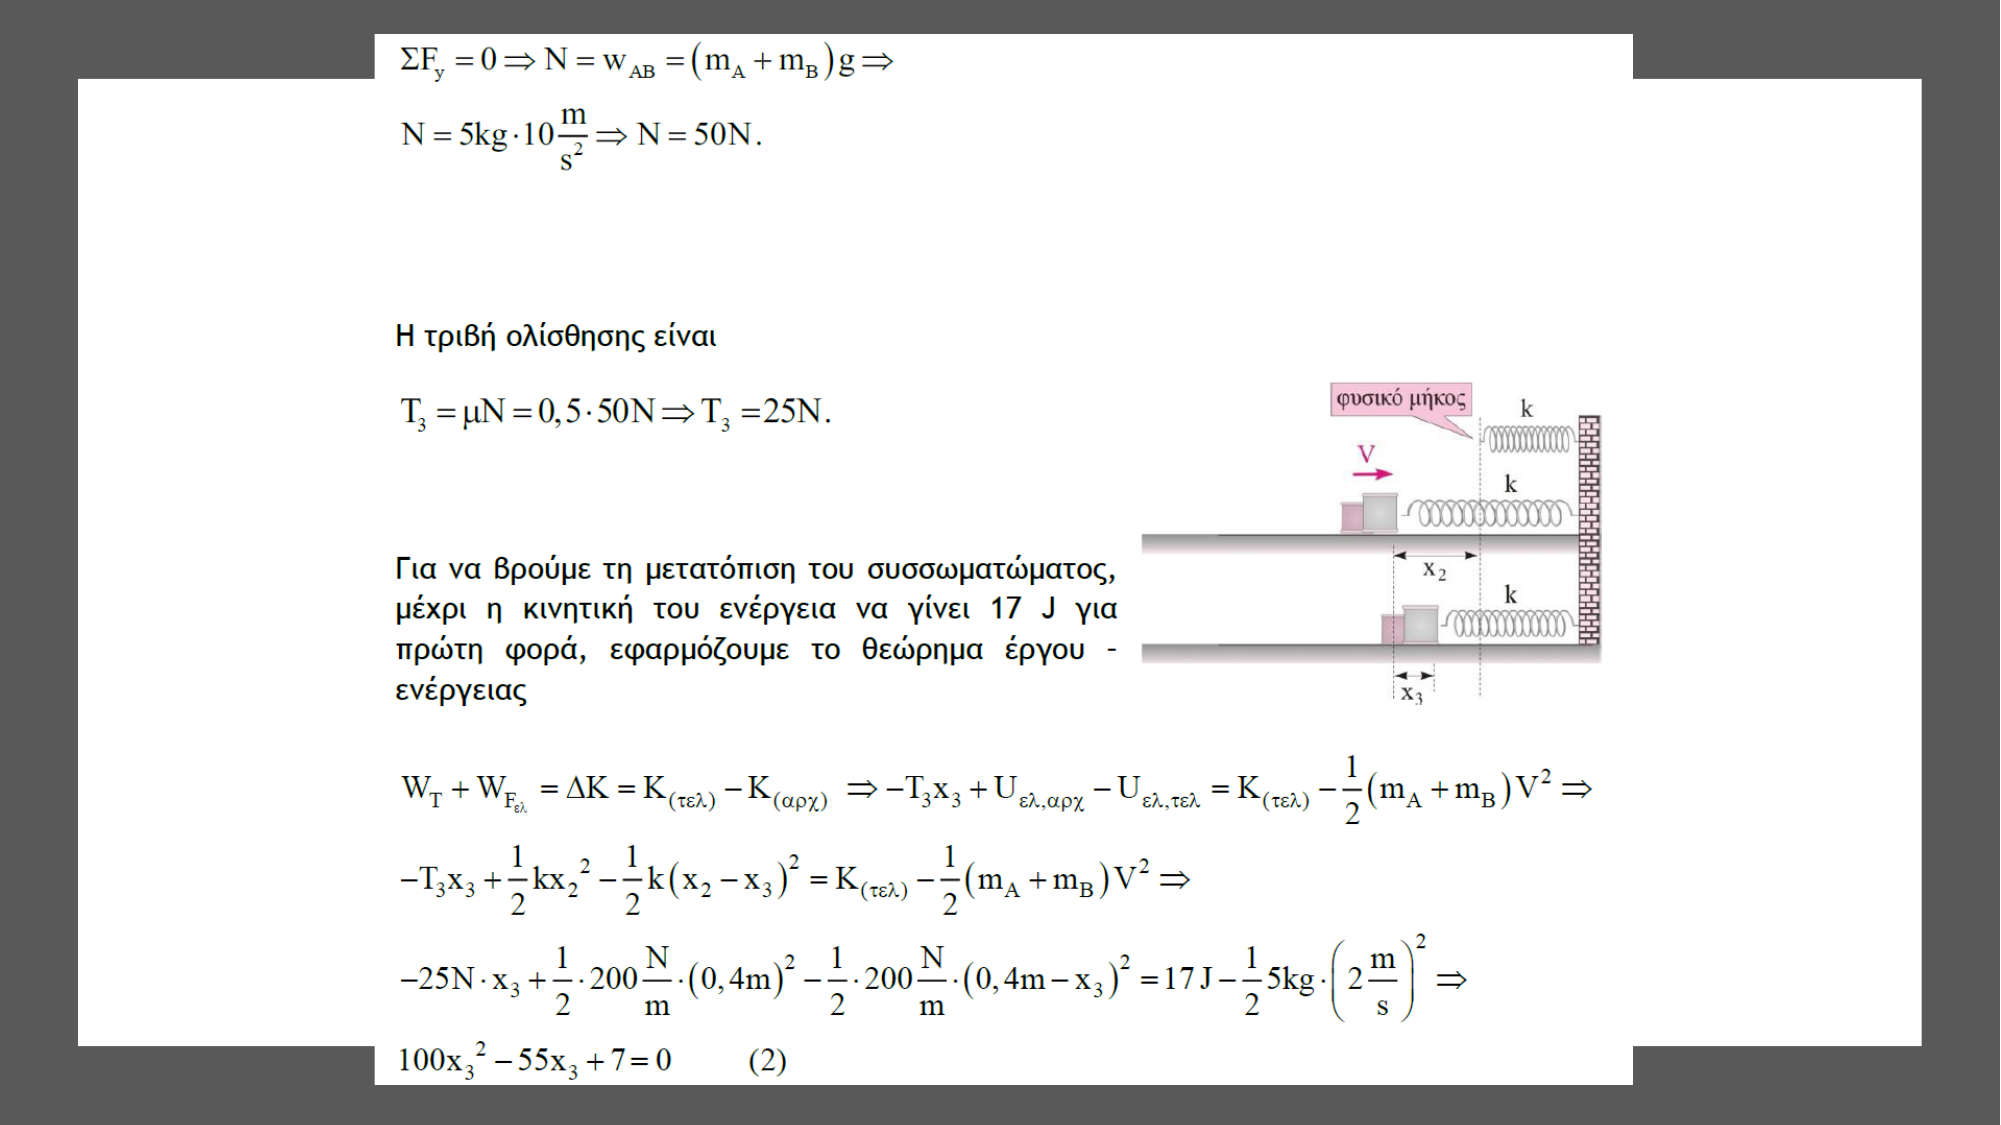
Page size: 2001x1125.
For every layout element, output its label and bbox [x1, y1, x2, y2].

text_box [77, 78, 374, 1047]
picture [374, 34, 1633, 1085]
text_box [1633, 78, 1923, 1047]
text_box [0, 0, 2000, 1125]
